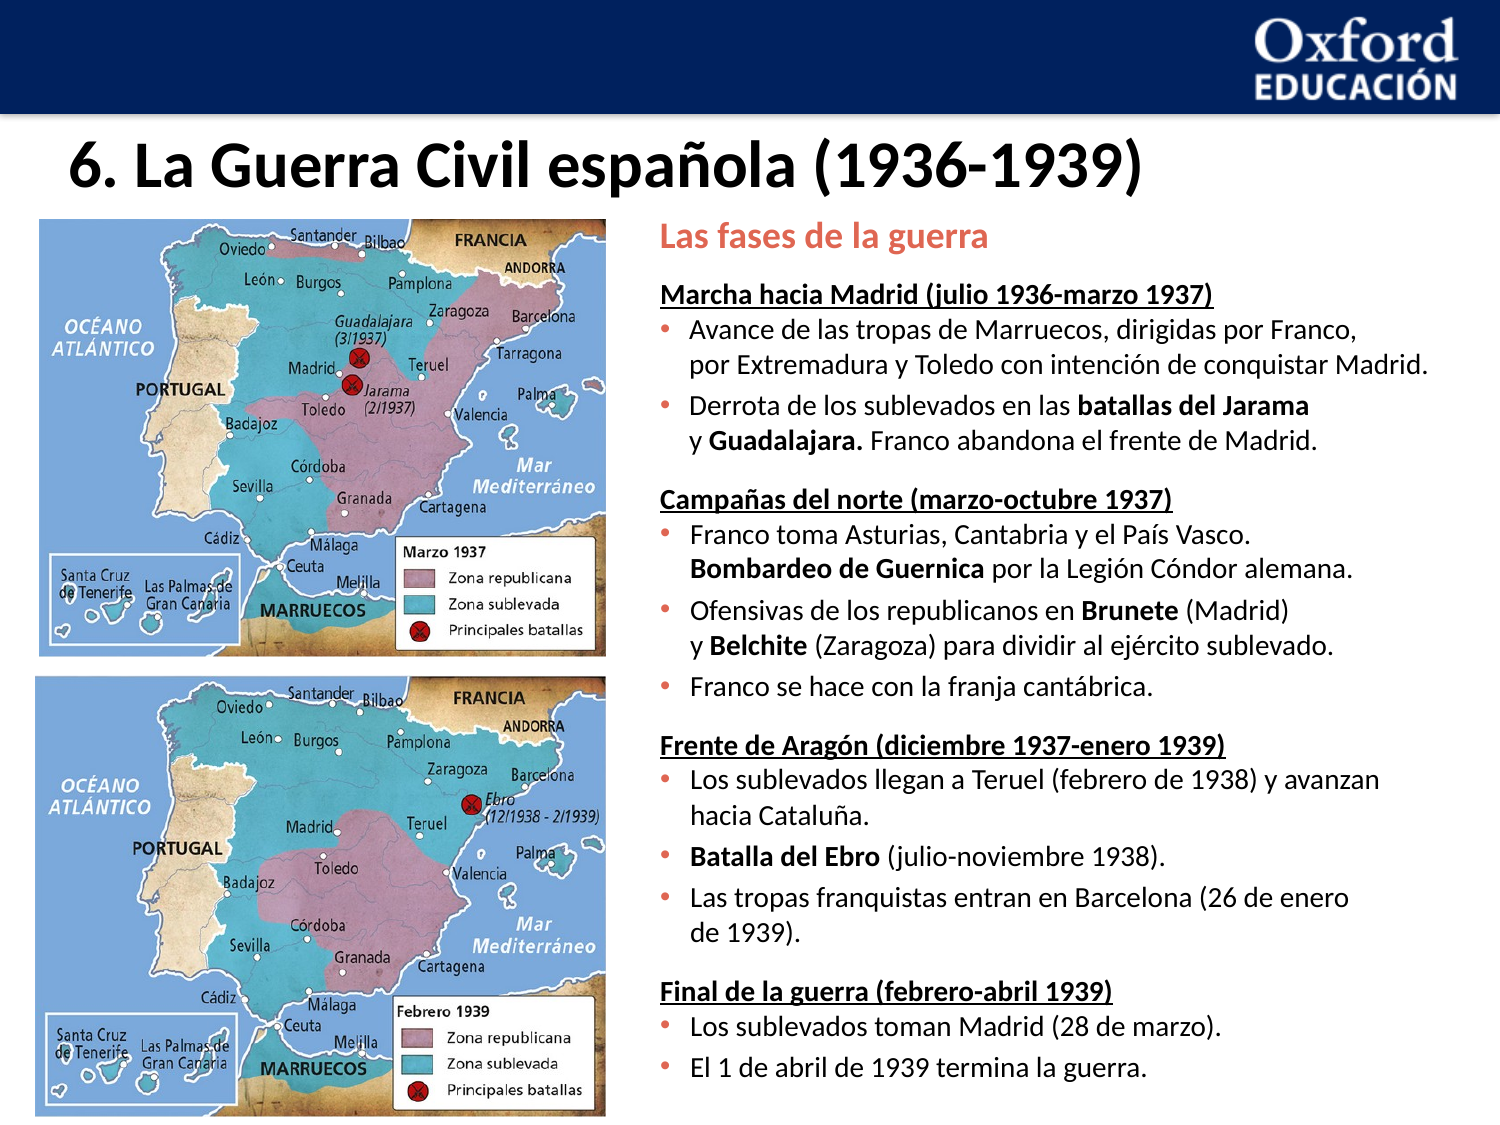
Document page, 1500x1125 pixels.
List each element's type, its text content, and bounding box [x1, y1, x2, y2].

text_box Campañas del norte (marzo-octubre 1937) Franco toma Asturias, Cantabria y el País Vasco. Bombardeo de Guernica por la Legión Cóndor alemana. Ofensivas de los republicanos en Brunete (Madrid) y Belchite (Zaragoza) para dividir al ejército sublevado. Franco se hace con la franja cantábrica. [645, 472, 1464, 710]
picture [39, 219, 606, 658]
text_box Frente de Aragón (diciembre 1937-enero 1939) Los sublevados llegan a Teruel (febrero de 1938) y avanzan hacia Cataluña. Batalla del Ebro (julio-noviembre 1938). Las tropas franquistas entran en Barcelona (26 de enero de 1939). [645, 718, 1470, 956]
list 6. La Guerra Civil española (1936-1939) [53, 113, 1377, 197]
text_box Las fases de la guerra [645, 203, 1137, 264]
picture [35, 675, 606, 1117]
picture [1234, 5, 1471, 114]
text_box Marcha hacia Madrid (julio 1936-marzo 1937) Avance de las tropas de Marruecos, dirigidas por Franco, por Extremadura y Toledo con intención de conquistar Madrid. Derrota de los sublevados en las batallas del Jarama y Guadalajara. Franco abandona el frente de Madrid. [645, 268, 1464, 464]
text_box Final de la guerra (febrero-abril 1939) Los sublevados toman Madrid (28 de marzo). El 1 de abril de 1939 termina la guerra. [645, 964, 1346, 1091]
